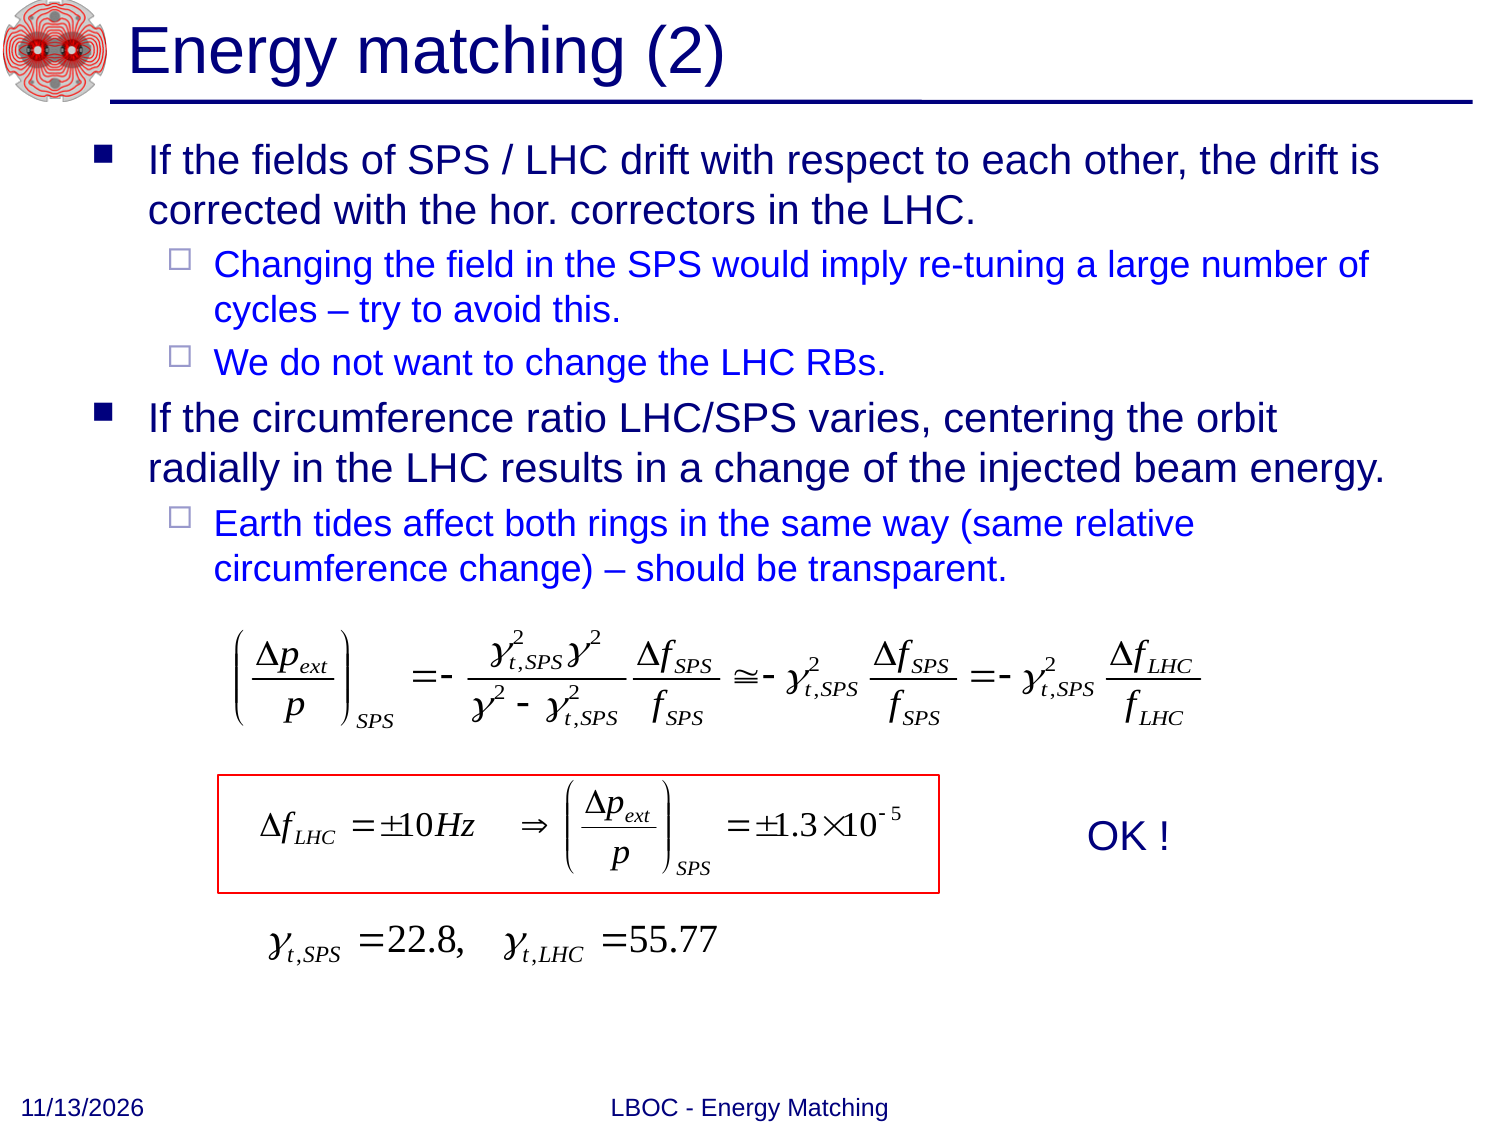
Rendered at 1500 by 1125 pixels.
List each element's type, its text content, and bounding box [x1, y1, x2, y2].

title Energy matching (2) [111, 3, 1463, 91]
picture [0, 0, 108, 103]
list If the fields of SPS / LHC drift with respect to each other, the drift is corrected with the hor. correctors in the LHC. Changing the field in the SPS would imply re-tuning a large number of cycles – try to avoid this. We do not want to change the LHC RBs. If the circumference ratio LHC/SPS varies, centering the orbit radially in the LHC results in a change of the injected beam energy. Earth tides affect both rings in the same way (same relative circumference change) – should be transparent. [76, 125, 1427, 551]
text_box OK ! [1072, 801, 1186, 867]
footer LBOC - Energy Matching [512, 1087, 988, 1125]
text_box [218, 775, 939, 894]
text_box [226, 621, 1210, 737]
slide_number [5, 1085, 356, 1125]
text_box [261, 908, 727, 977]
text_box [253, 774, 907, 883]
